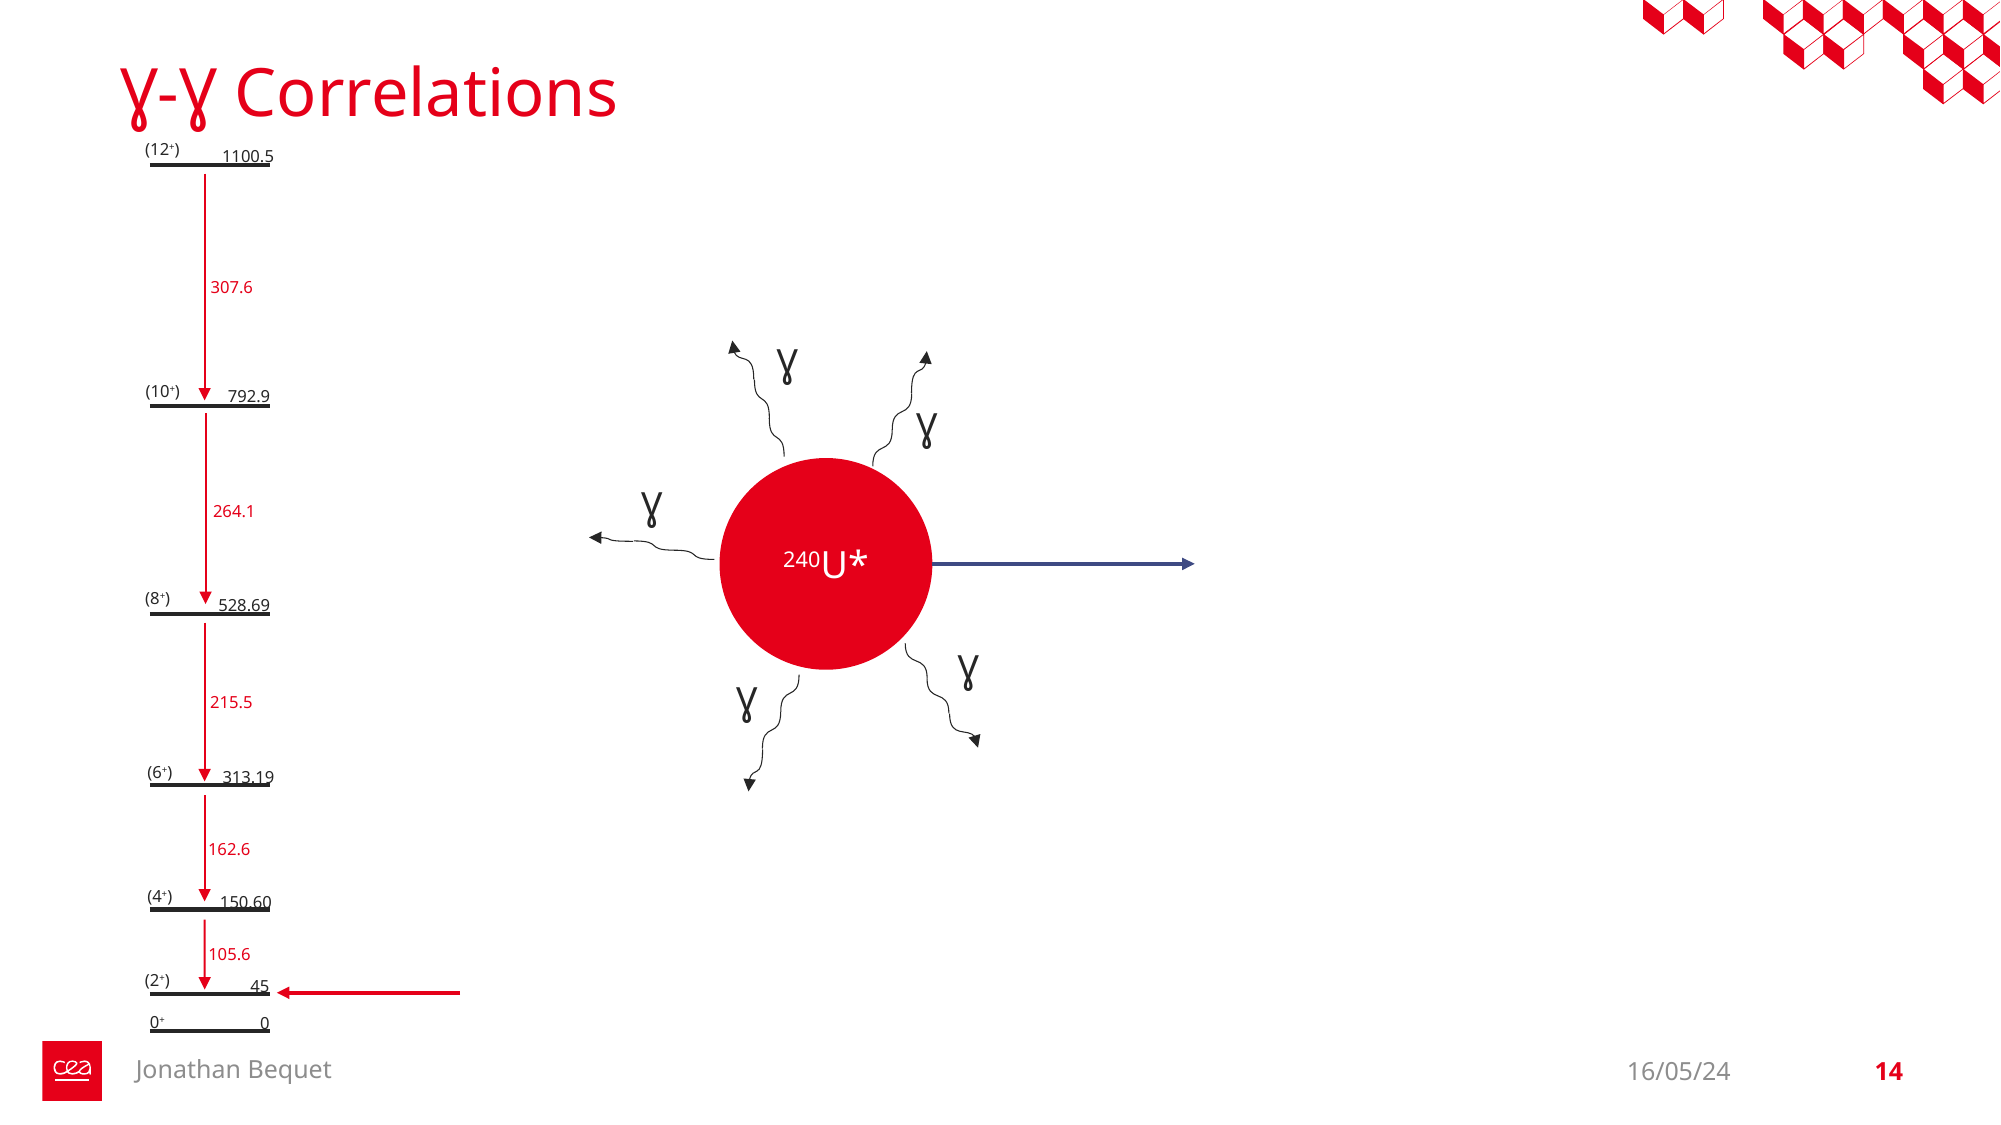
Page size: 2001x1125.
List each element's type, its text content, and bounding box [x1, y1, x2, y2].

text_box Ɣ [761, 331, 818, 392]
footer Jonathan Bequet [120, 1040, 1571, 1101]
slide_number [1579, 1040, 1746, 1101]
text_box Ɣ [721, 669, 778, 730]
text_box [892, 655, 991, 736]
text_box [724, 692, 824, 774]
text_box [708, 358, 808, 439]
title Ɣ-Ɣ Correlations [120, 51, 1880, 195]
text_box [850, 368, 950, 449]
text_box Ɣ [901, 395, 958, 456]
text_box 240U* [718, 456, 934, 671]
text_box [602, 508, 701, 589]
text_box Ɣ [626, 474, 683, 508]
text_box Ɣ [942, 637, 999, 697]
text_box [126, 131, 288, 1041]
slide_number 14 [1804, 1040, 1919, 1101]
